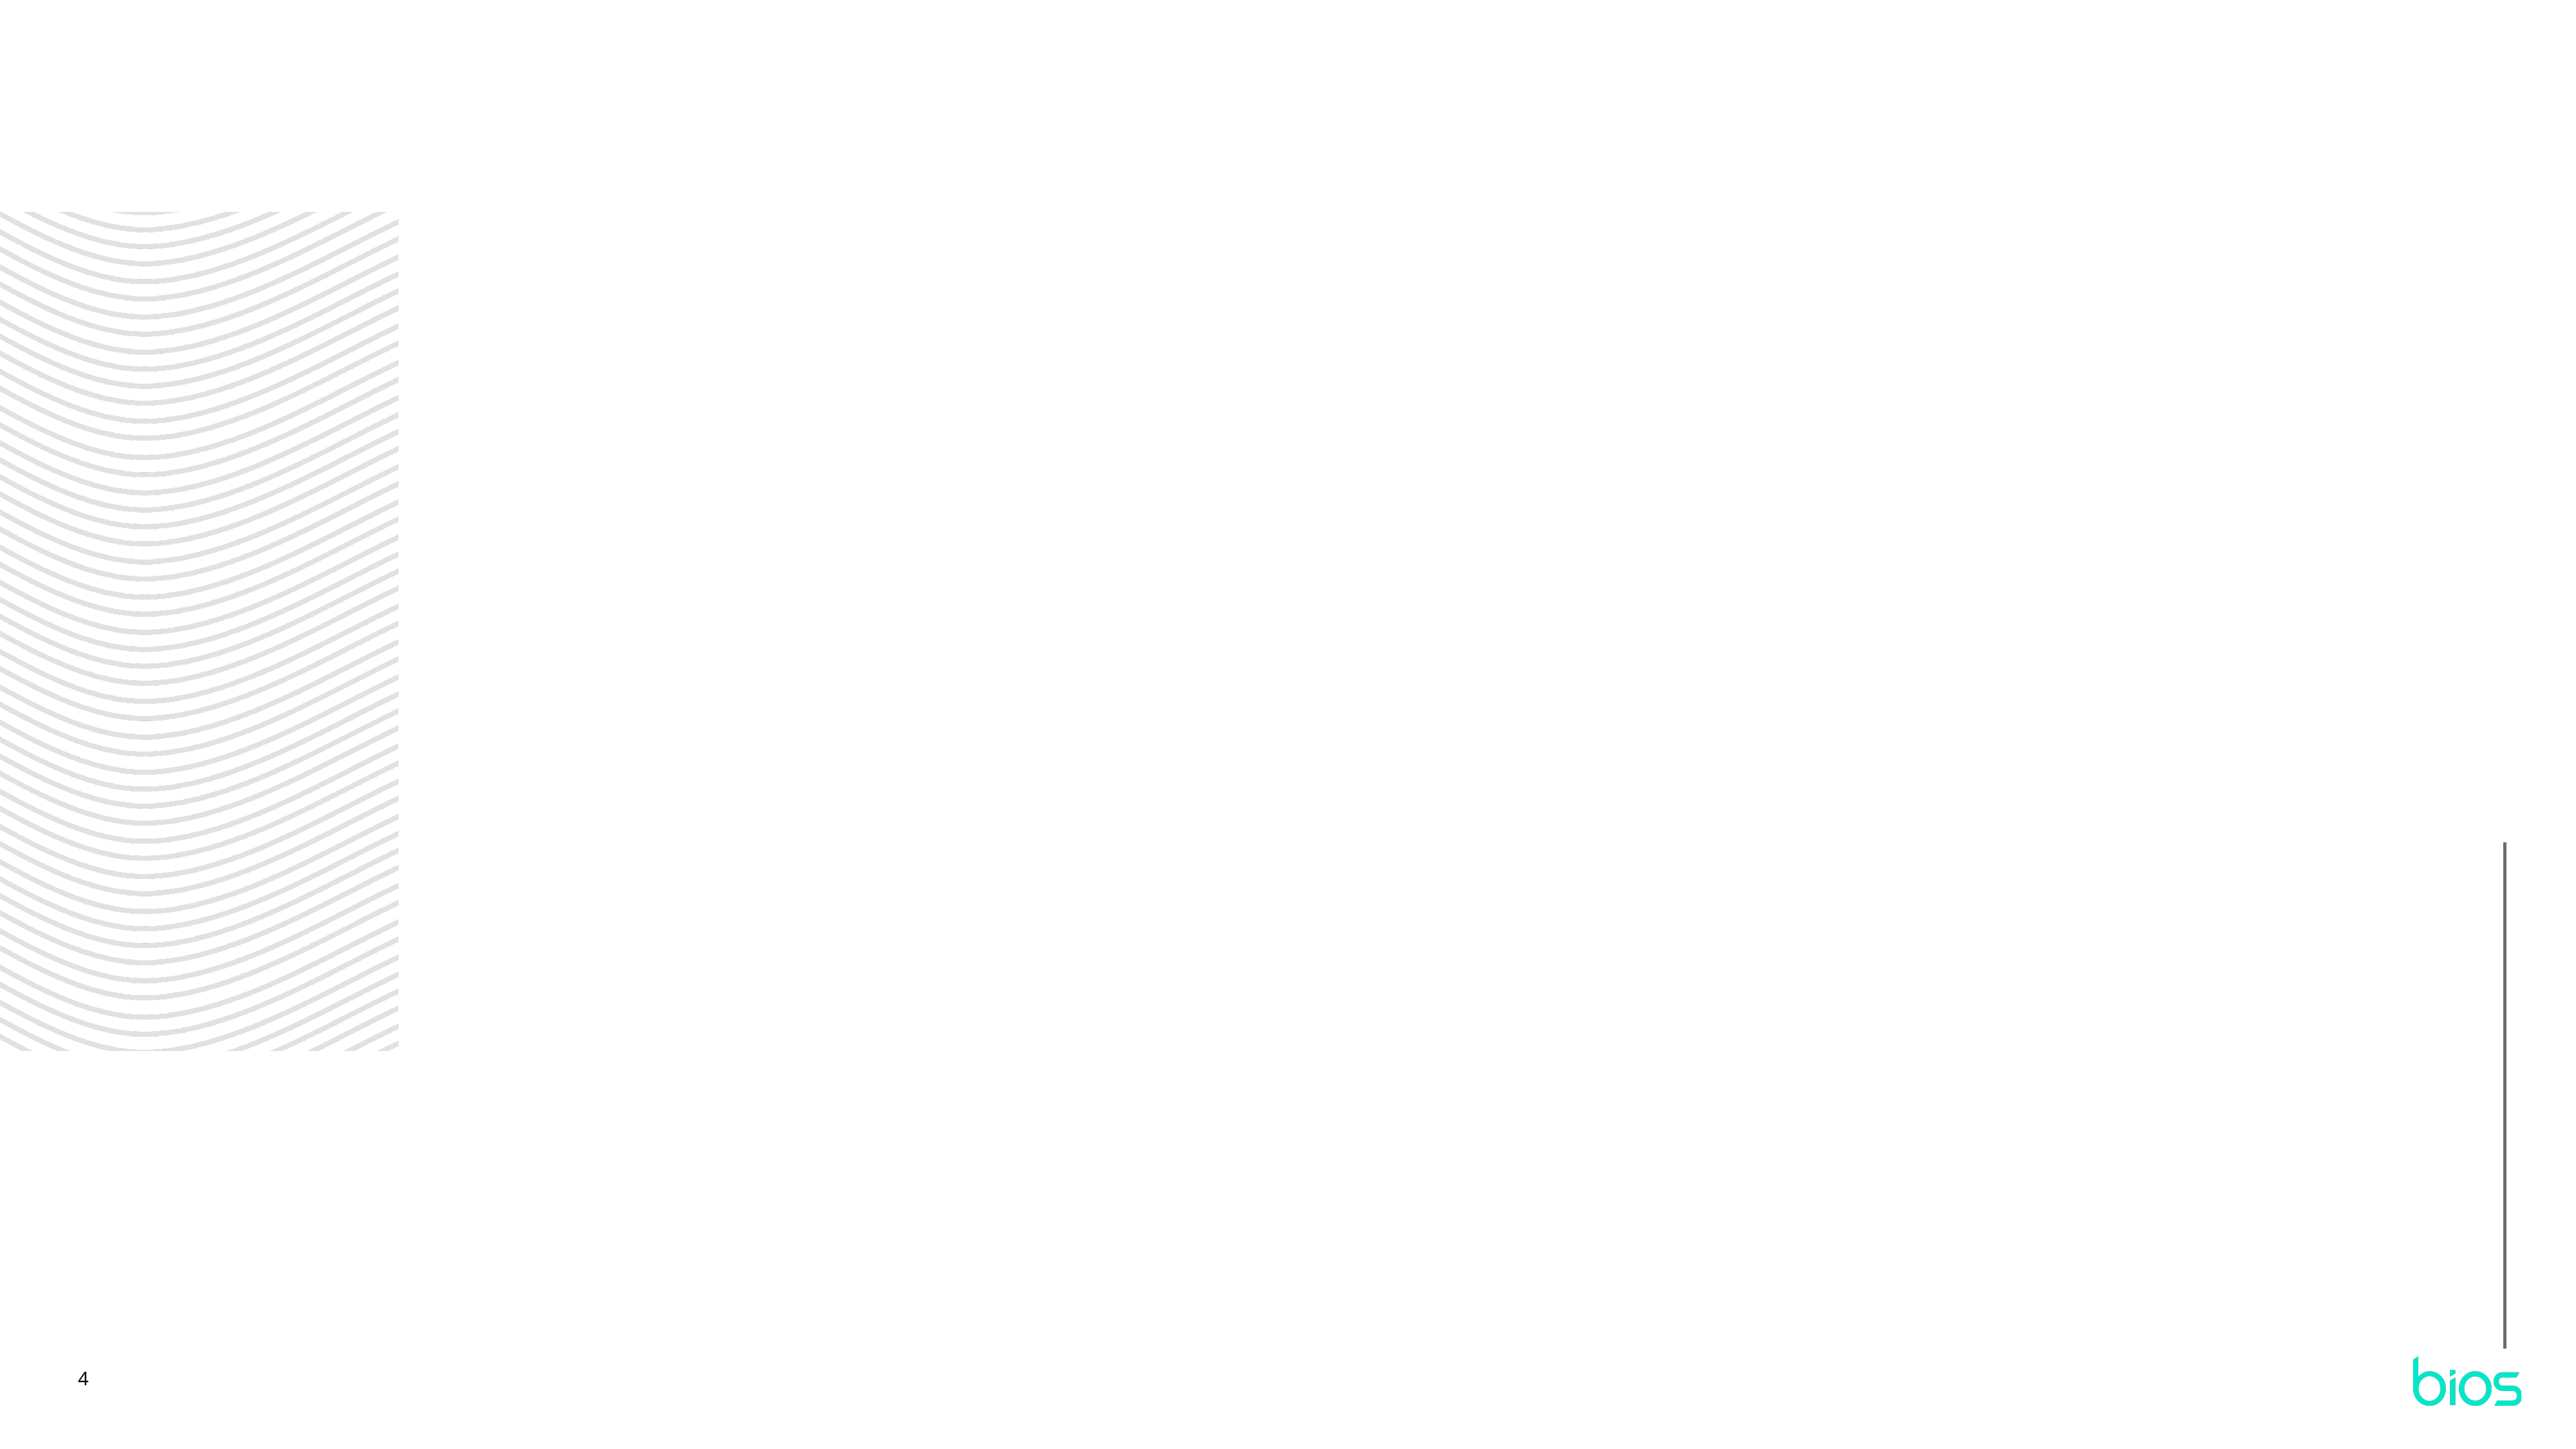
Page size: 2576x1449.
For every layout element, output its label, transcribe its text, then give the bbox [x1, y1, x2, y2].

slide_number 4 [68, 1362, 176, 1411]
picture [2413, 1356, 2522, 1406]
